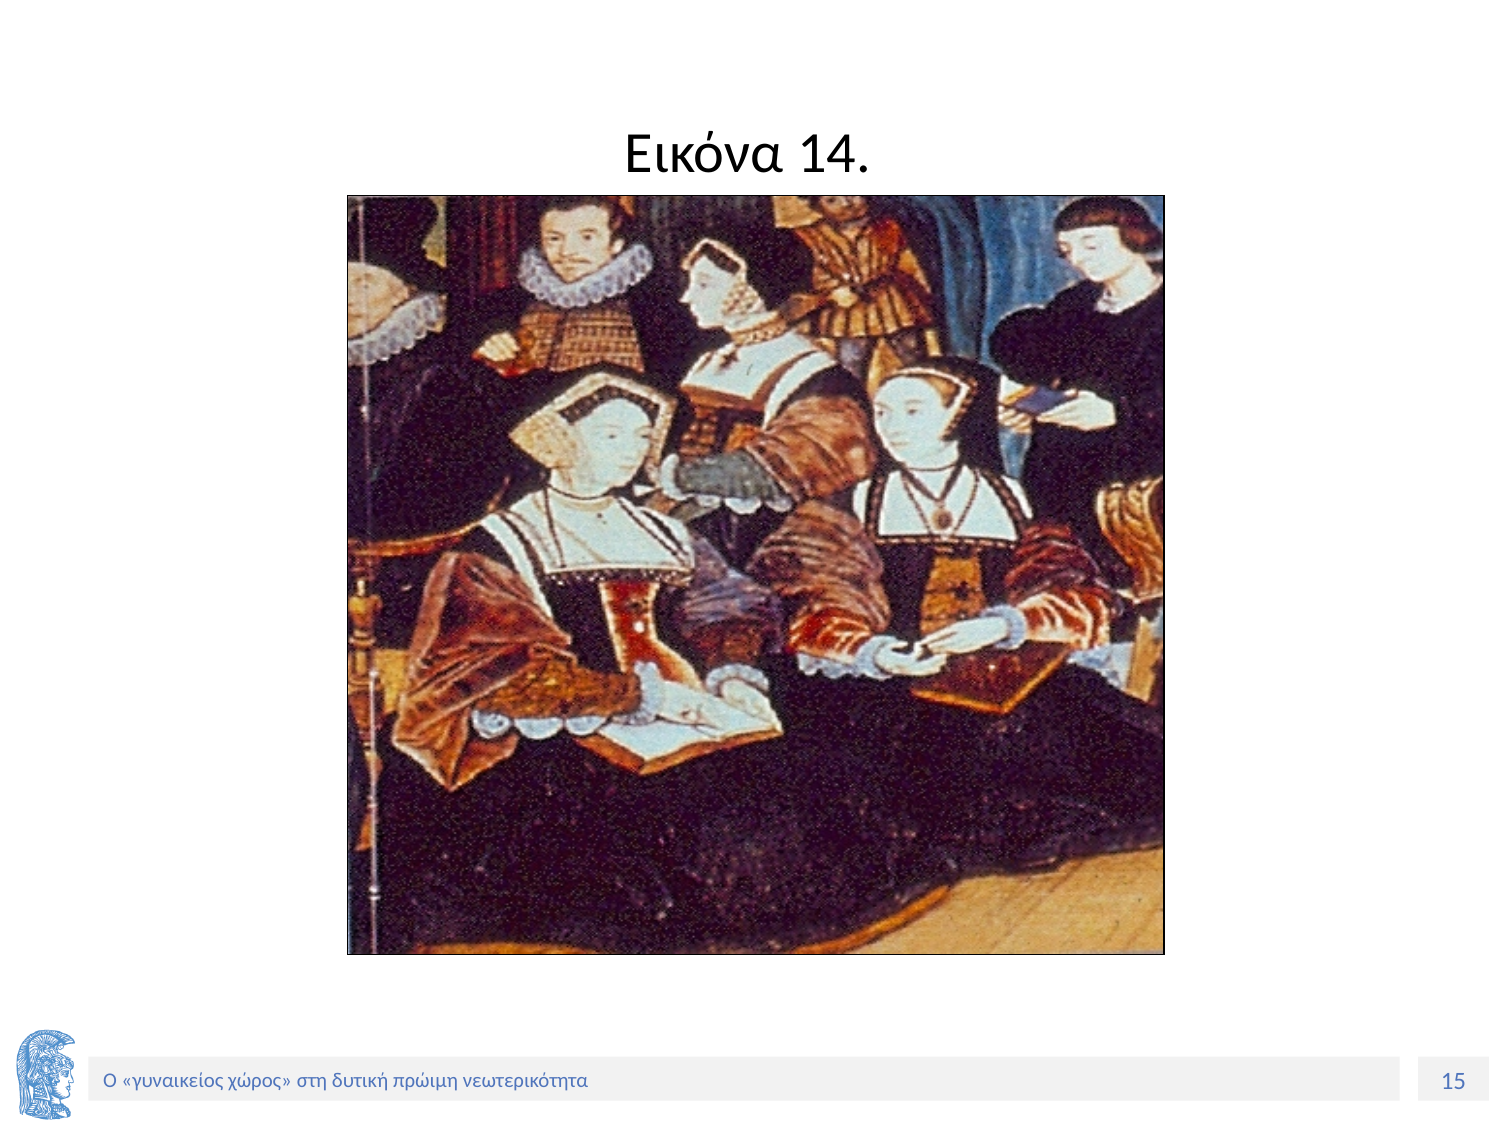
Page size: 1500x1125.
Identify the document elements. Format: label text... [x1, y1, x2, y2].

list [348, 196, 1164, 954]
picture [9, 1026, 81, 1120]
text_box Εικόνα 14. [609, 106, 902, 194]
